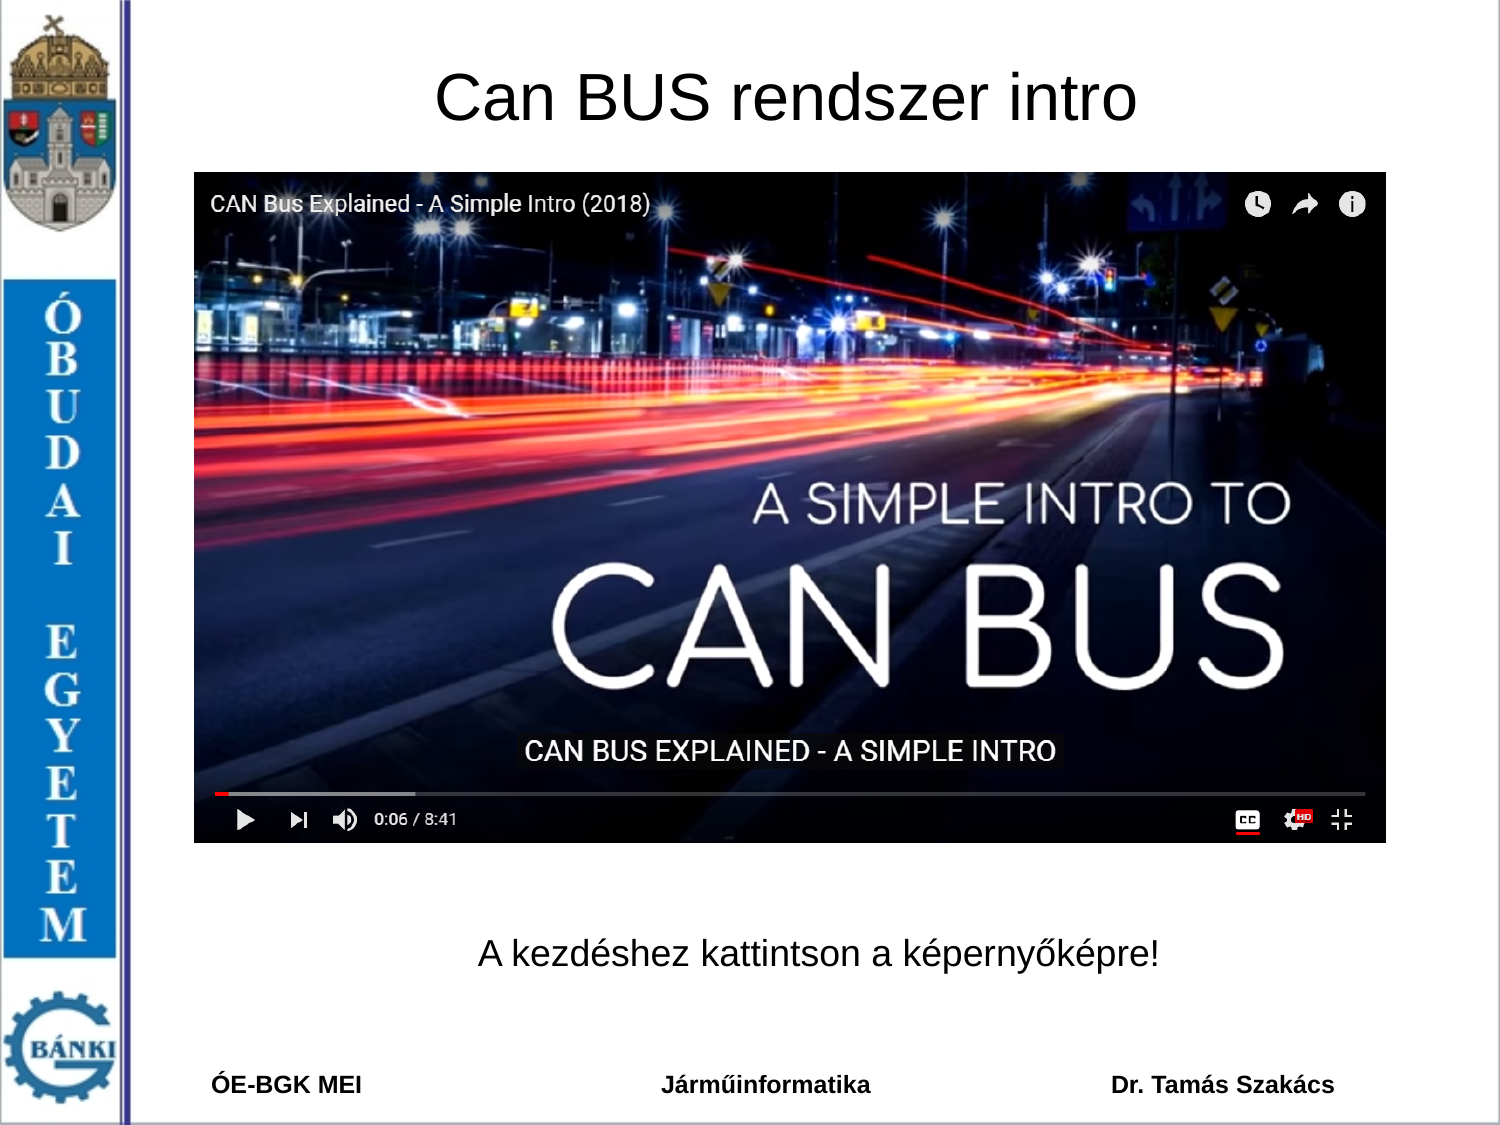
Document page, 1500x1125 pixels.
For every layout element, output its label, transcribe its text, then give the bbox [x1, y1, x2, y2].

text_box A kezdéshez kattintson a képernyőképre! [135, 921, 1500, 982]
picture [0, 0, 1500, 1125]
title Can BUS rendszer intro [171, 37, 1402, 150]
